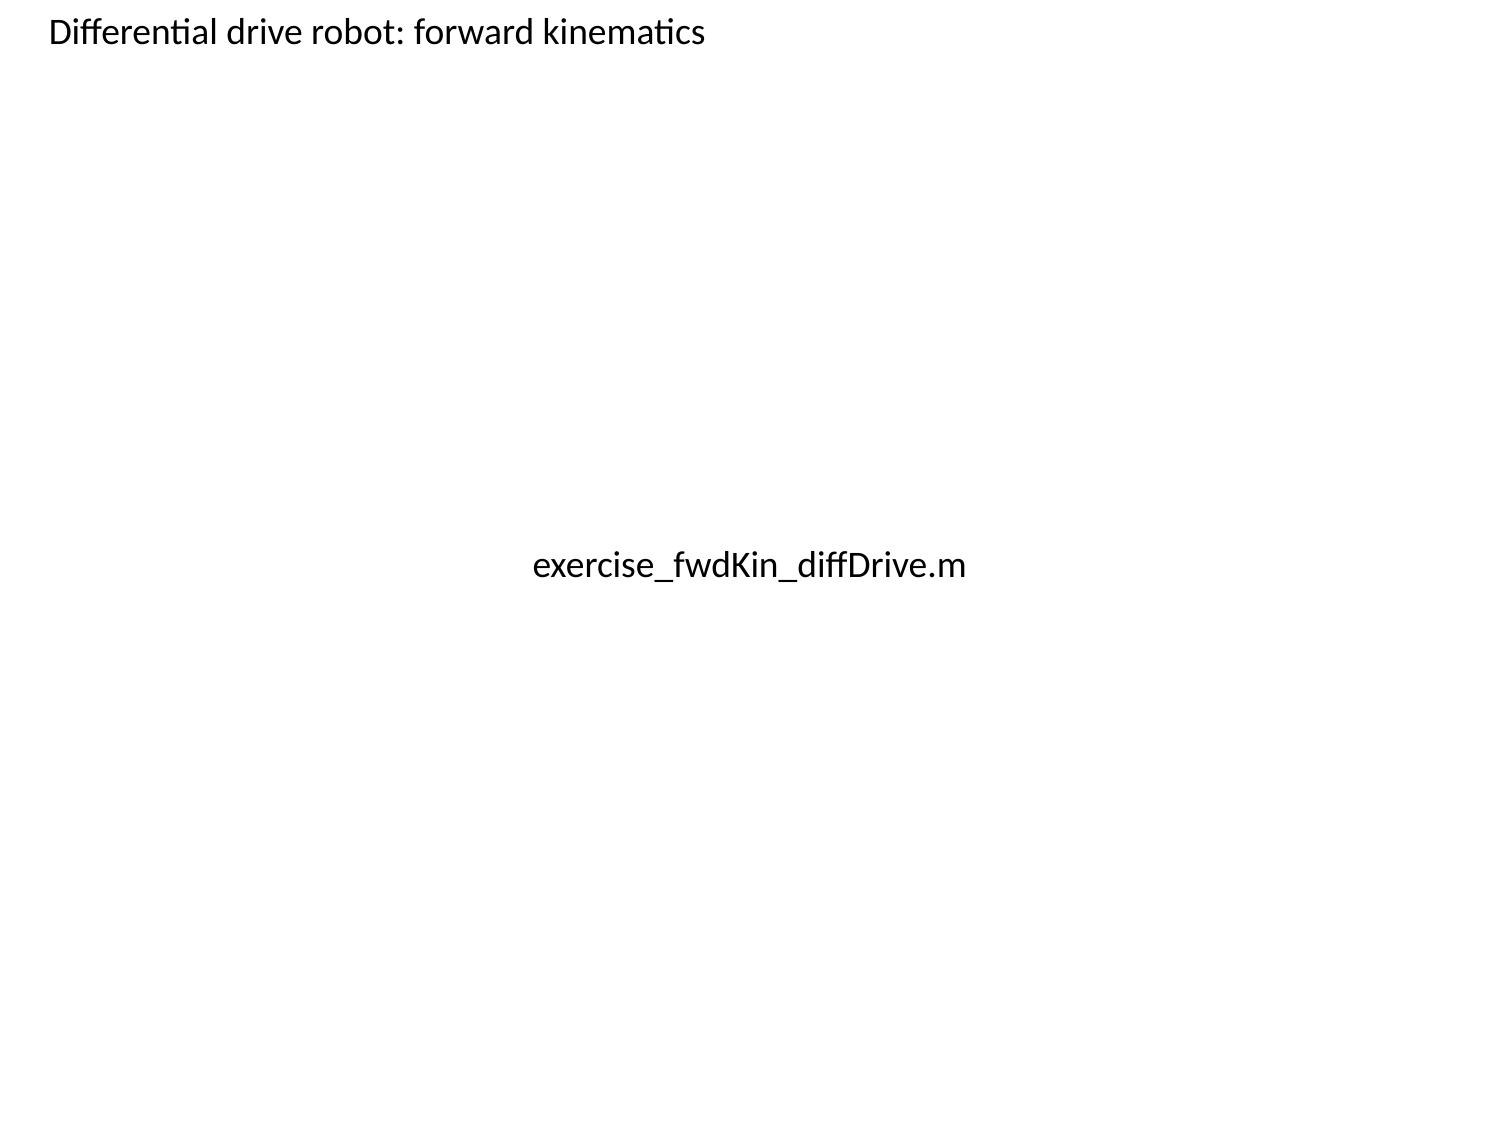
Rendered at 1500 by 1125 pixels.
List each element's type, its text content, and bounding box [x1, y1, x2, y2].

text_box exercise_fwdKin_diffDrive.m [517, 532, 983, 592]
text_box Differential drive robot: forward kinematics [33, 0, 722, 60]
